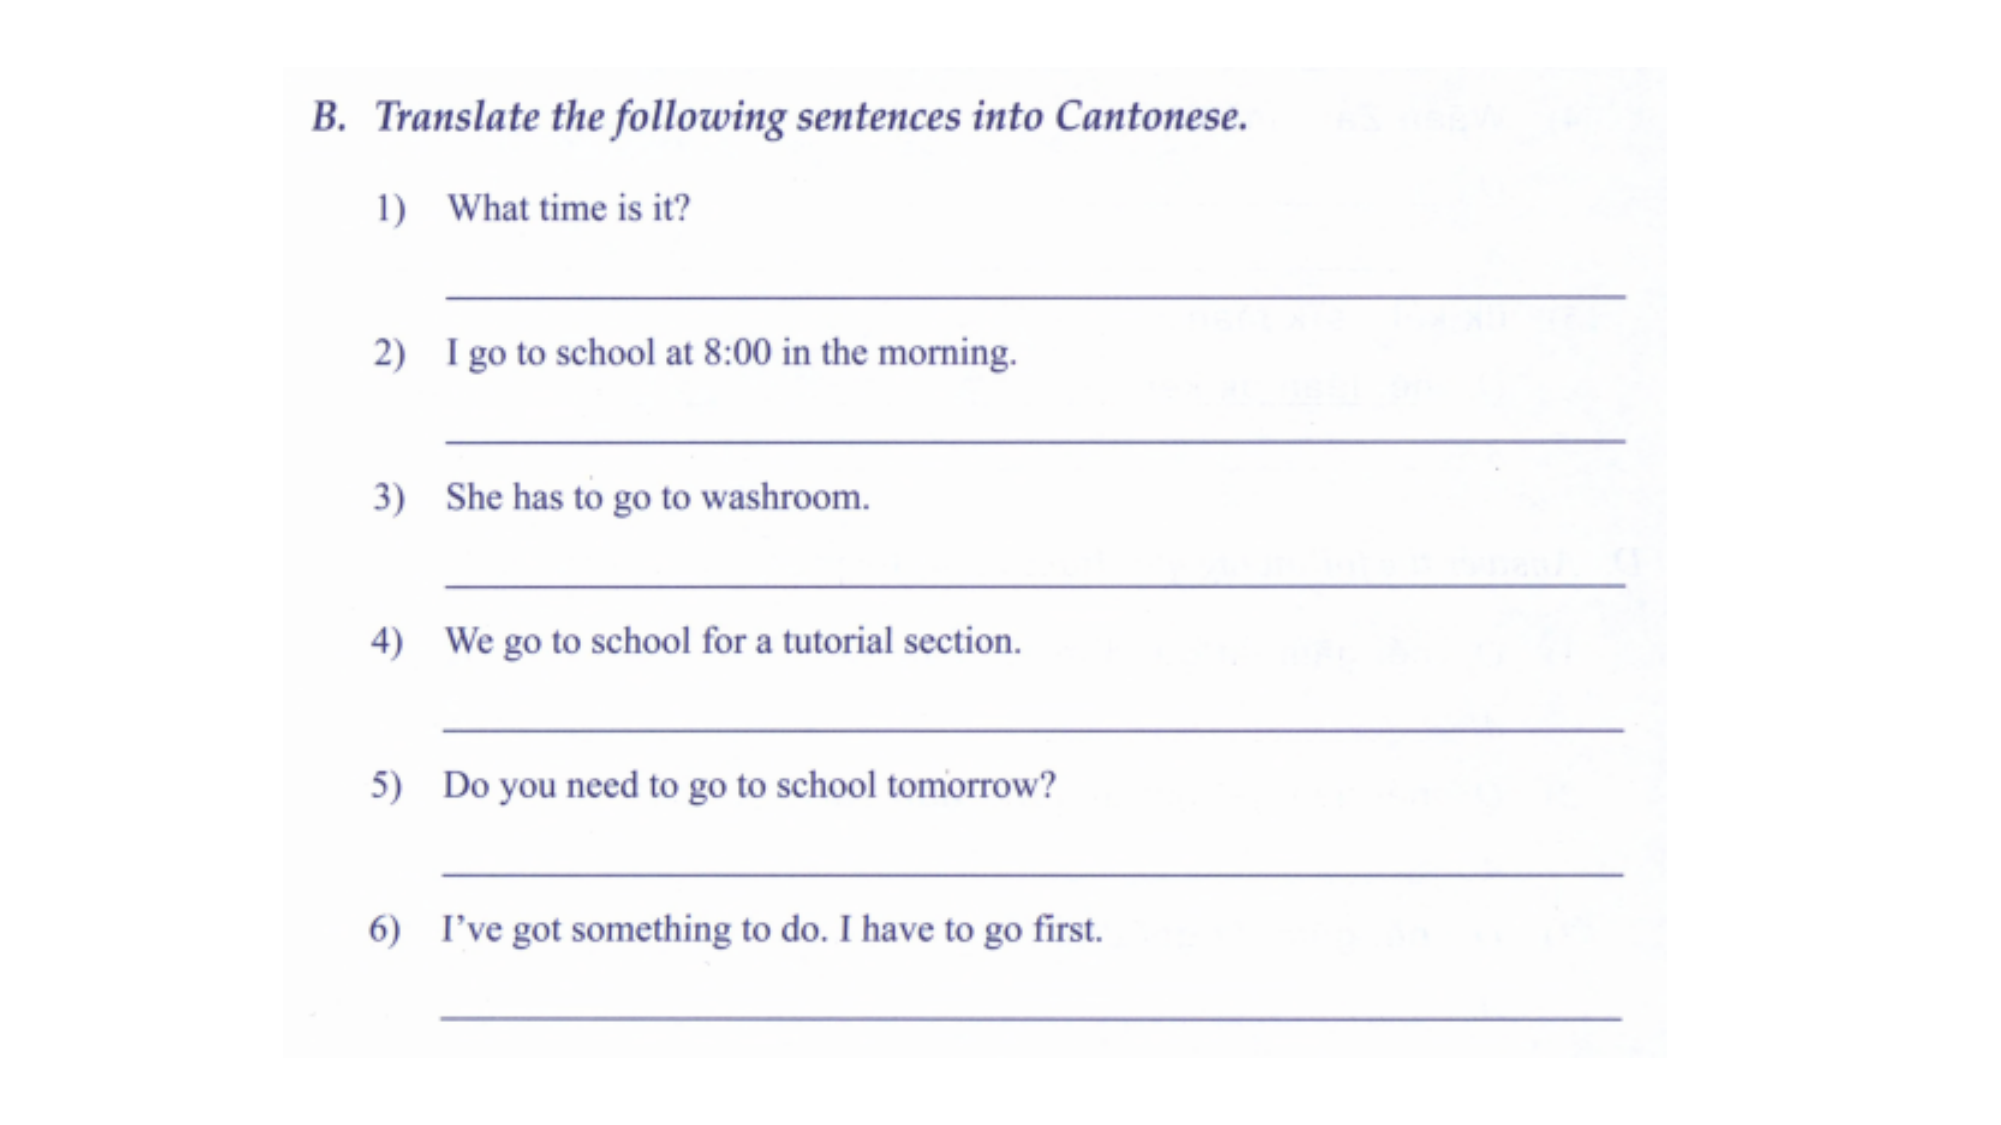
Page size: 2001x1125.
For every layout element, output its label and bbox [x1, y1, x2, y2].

picture [283, 67, 1667, 1058]
